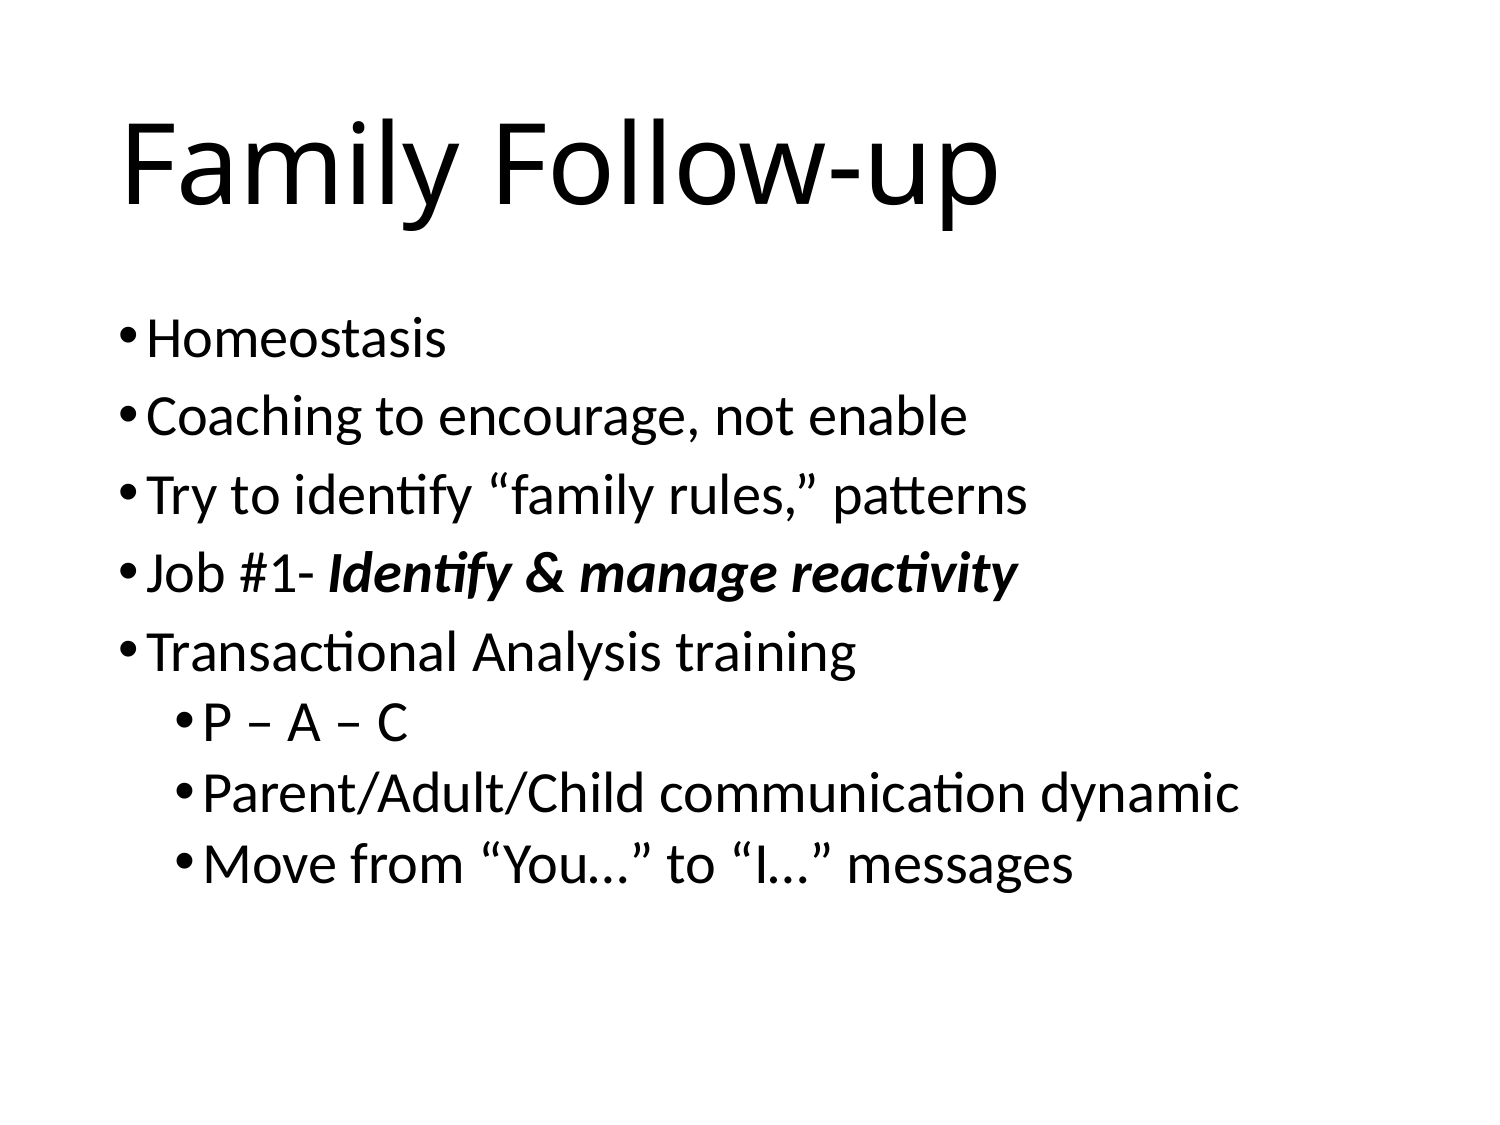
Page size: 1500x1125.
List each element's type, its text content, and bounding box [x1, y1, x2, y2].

list Homeostasis Coaching to encourage, not enable Try to identify “family rules,” patterns Job #1- Identify & manage reactivity Transactional Analysis training P – A – C Parent/Adult/Child communication dynamic Move from “You…” to “I…” messages [103, 299, 1397, 1014]
title Family Follow-up [103, 59, 1397, 278]
